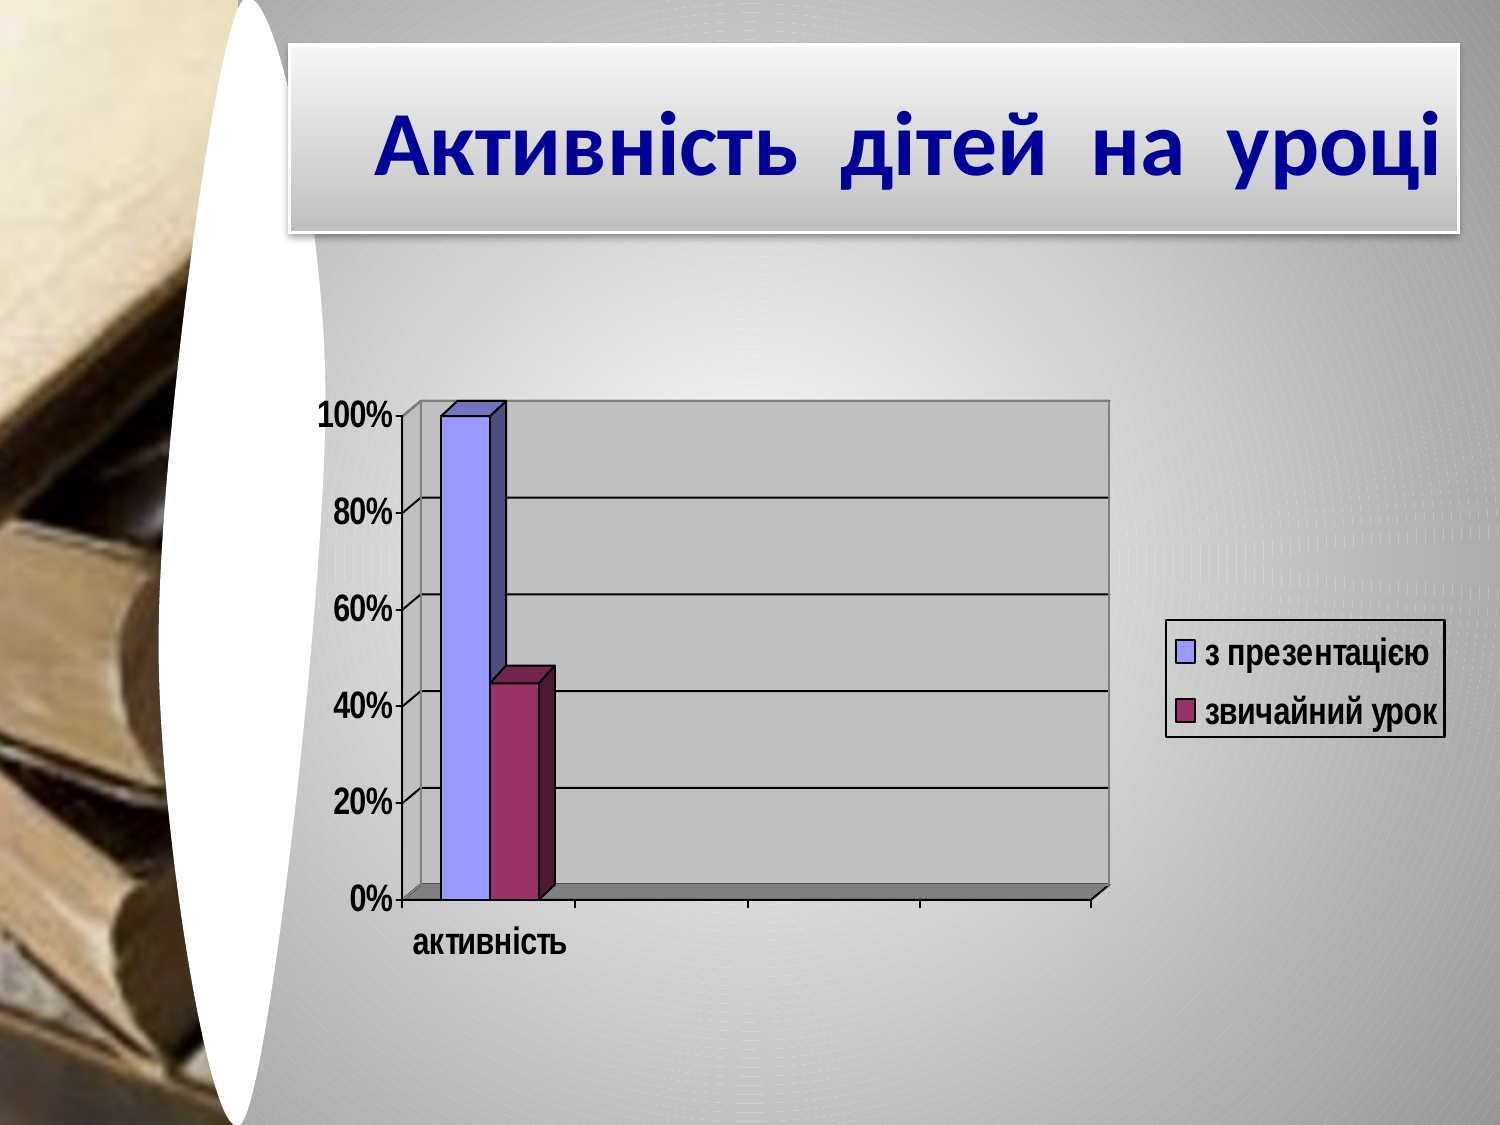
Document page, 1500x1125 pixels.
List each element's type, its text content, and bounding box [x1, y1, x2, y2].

picture [0, 0, 238, 1125]
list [245, 339, 1466, 1020]
title Активність дітей на уроці [288, 43, 1460, 234]
